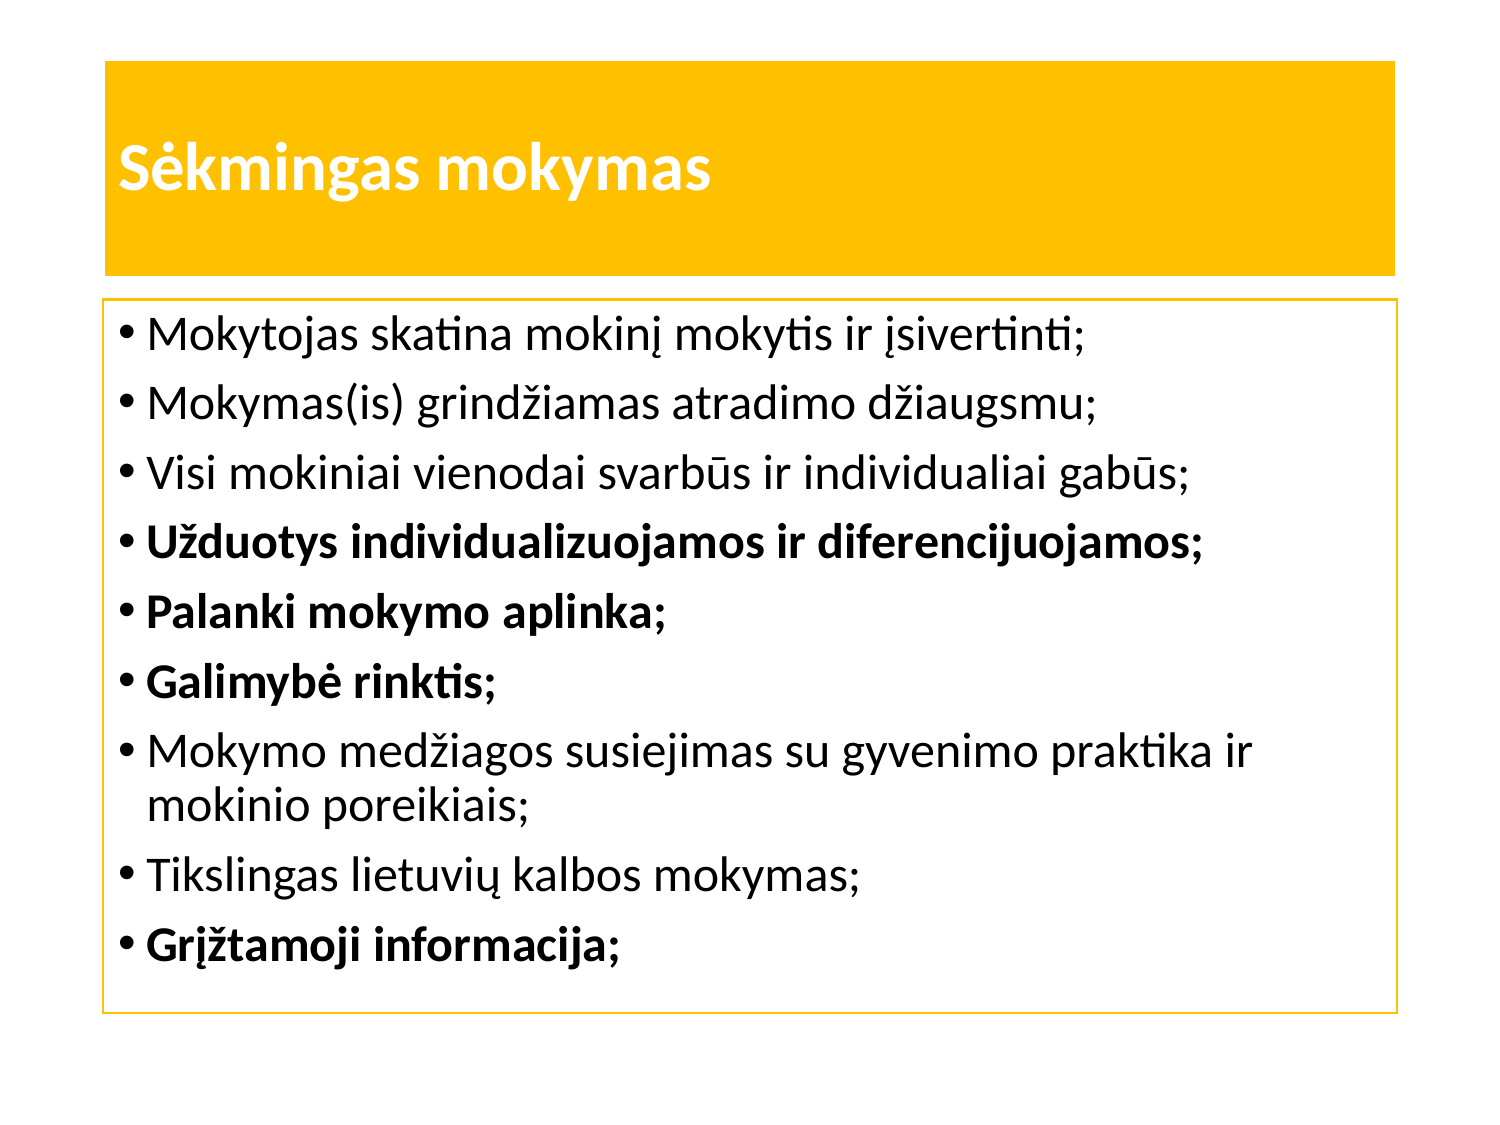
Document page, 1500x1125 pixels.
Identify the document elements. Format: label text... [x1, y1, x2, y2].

title Sėkmingas mokymas [102, 58, 1398, 279]
list Mokytojas skatina mokinį mokytis ir įsivertinti; Mokymas(is) grindžiamas atradimo džiaugsmu; Visi mokiniai vienodai svarbūs ir individualiai gabūs; Užduotys individualizuojamos ir diferencijuojamos; Palanki mokymo aplinka; Galimybė rinktis; Mokymo medžiagos susiejimas su gyvenimo praktika ir mokinio poreikiais; Tikslingas lietuvių kalbos mokymas; Grįžtamoji informacija; [102, 298, 1398, 1014]
